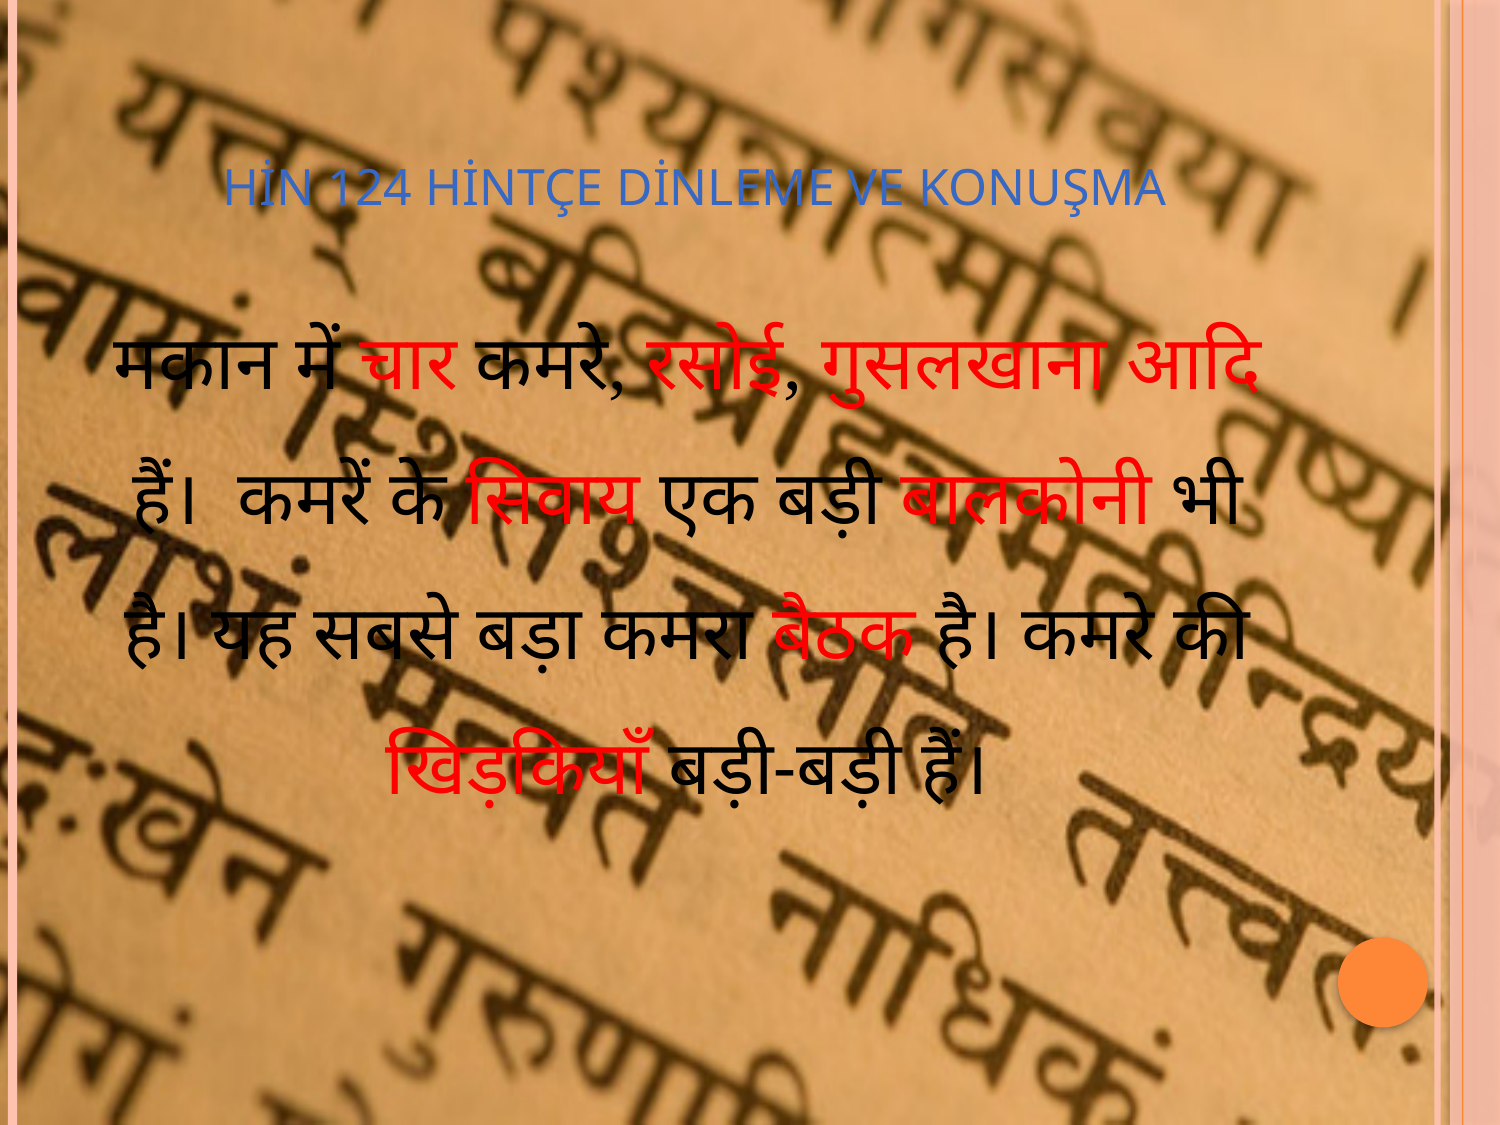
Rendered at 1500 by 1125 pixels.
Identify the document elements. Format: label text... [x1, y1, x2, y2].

picture [18, 0, 1434, 1125]
picture [1441, 0, 1449, 1125]
title HİN 124 HİNTÇE DİNLEME VE KONUŞMA [82, 35, 1307, 223]
list मकान में चार कमरे, रसोई, गुसलखाना आदि हैं। कमरें के सिवाय एक बड़ी बालकोनी भी है। यह सबसे बड़ा कमरा बैठक है। कमरे की खिड़कियाँ बड़ी-बड़ी हैं। [75, 262, 1300, 1062]
picture [0, 0, 7, 1125]
